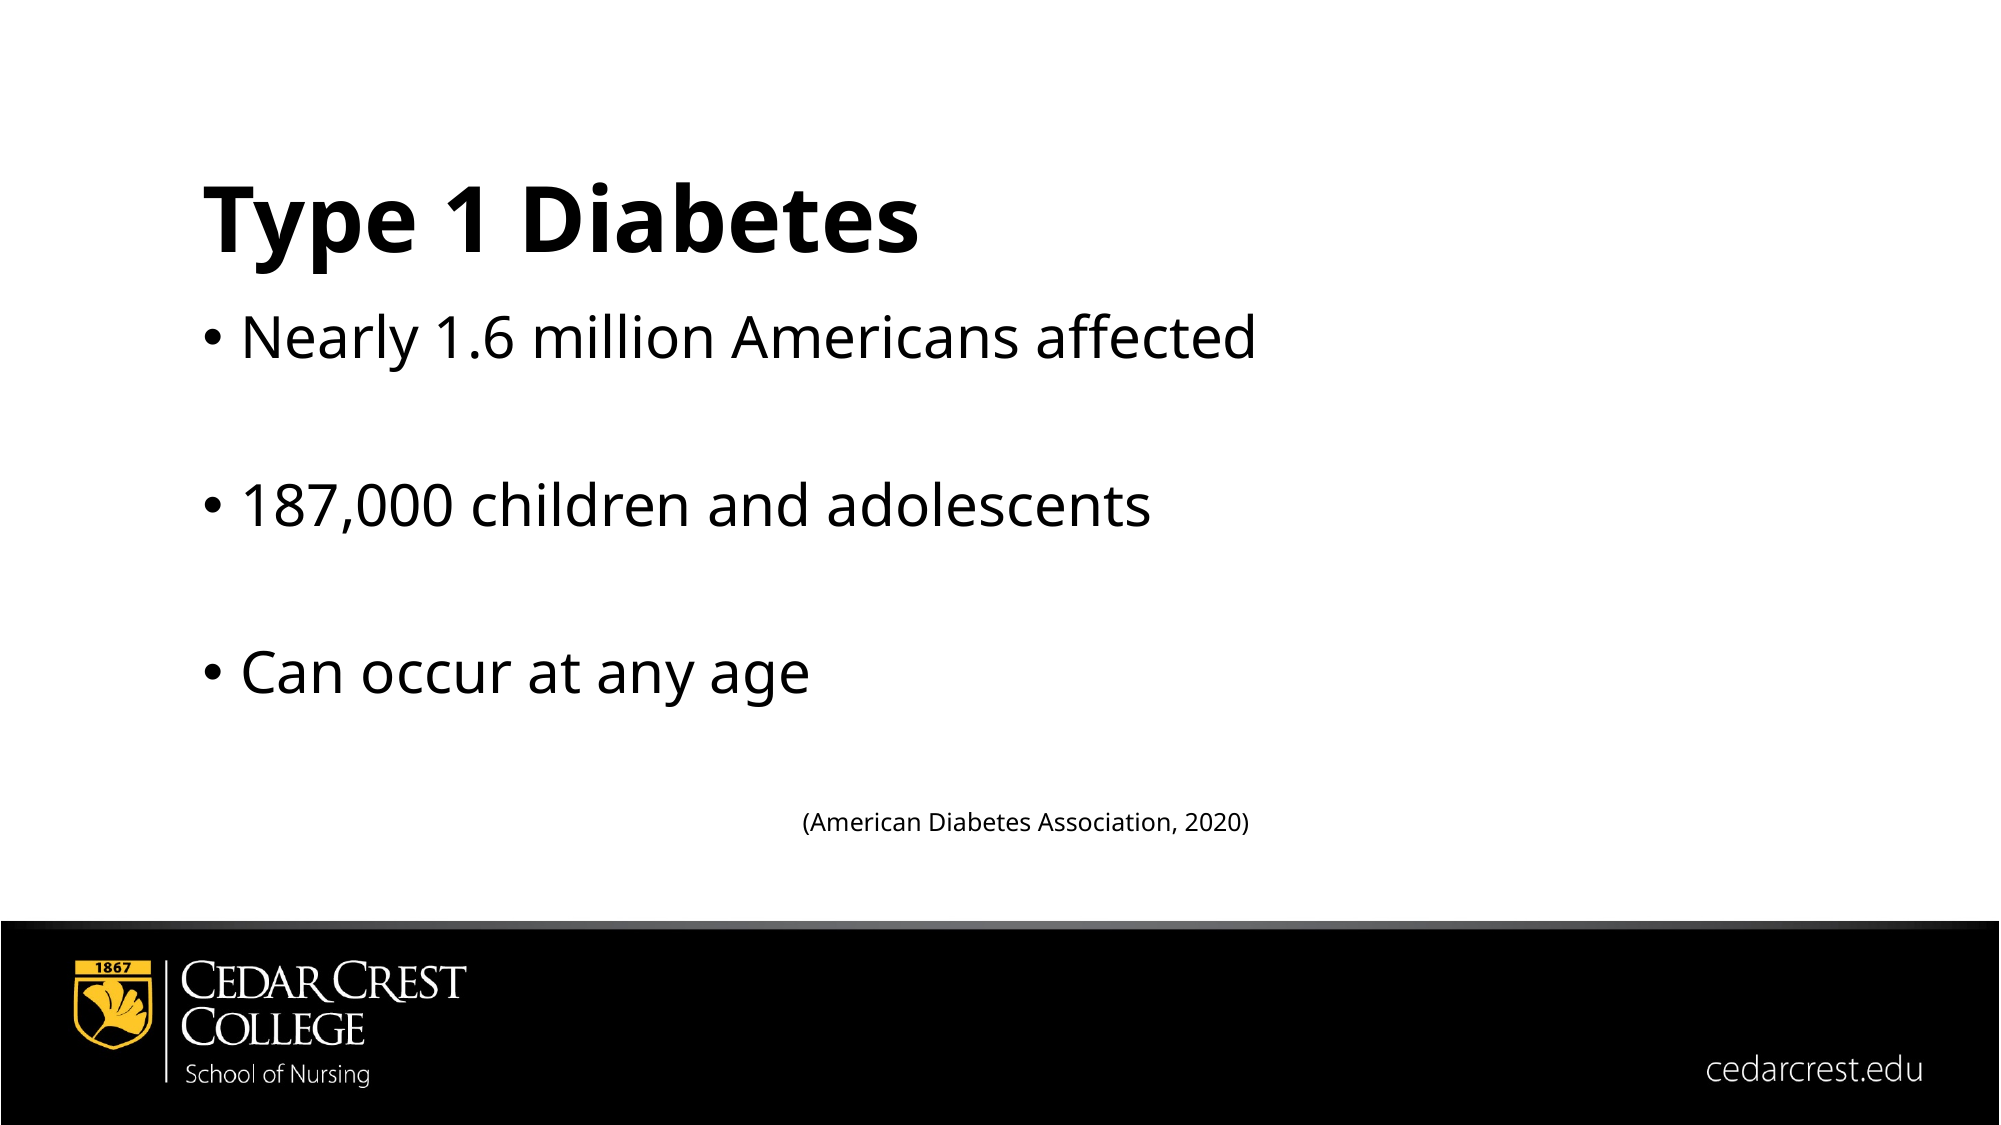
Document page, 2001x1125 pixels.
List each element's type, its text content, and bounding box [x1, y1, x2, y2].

list Nearly 1.6 million Americans affected 187,000 children and adolescents Can occur at any age (American Diabetes Association, 2020) [187, 300, 1905, 906]
picture [1, 0, 1999, 1125]
list Type 1 Diabetes [187, 144, 1905, 280]
